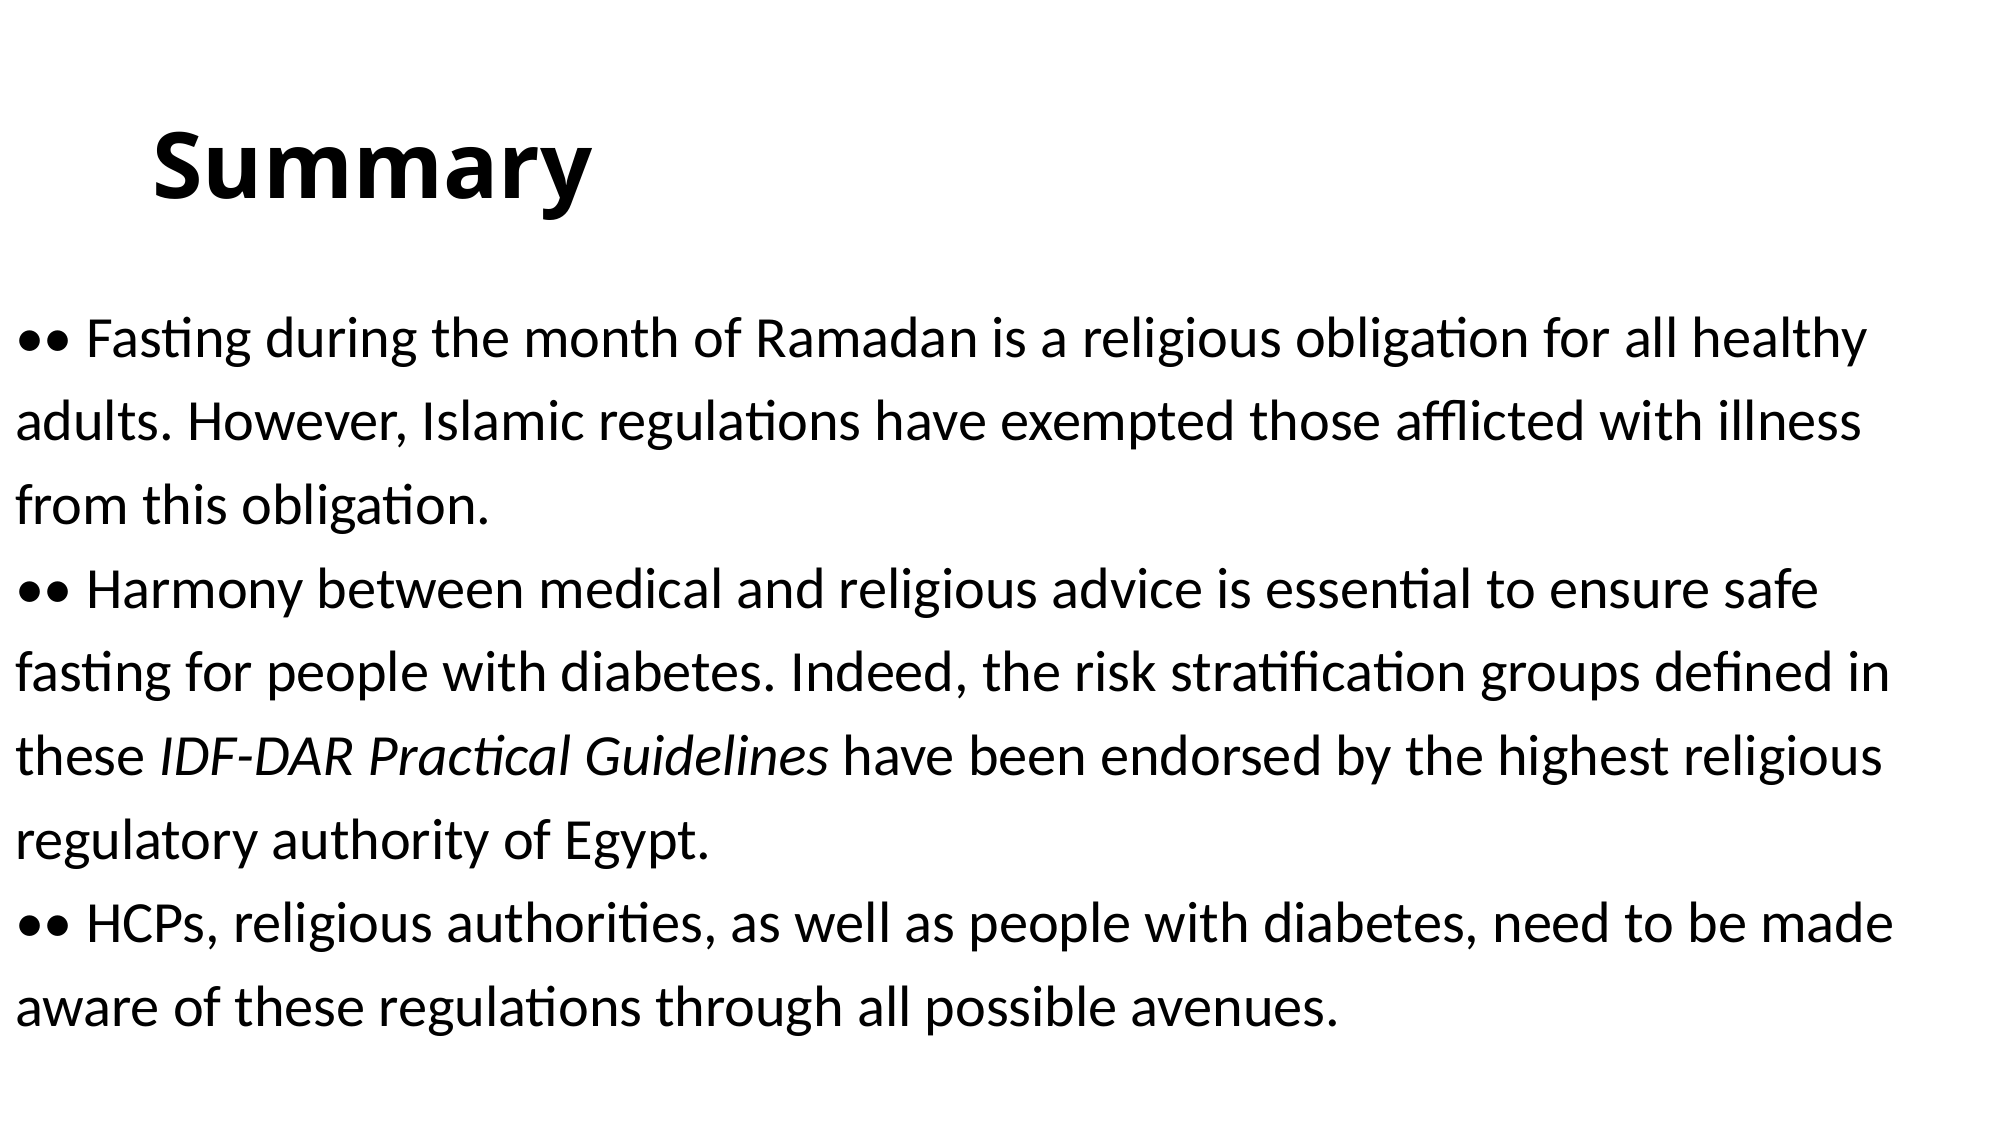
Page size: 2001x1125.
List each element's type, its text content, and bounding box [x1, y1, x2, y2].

title Summary [137, 59, 1863, 278]
list •• Fasting during the month of Ramadan is a religious obligation for all healthy adults. However, Islamic regulations have exempted those afflicted with illness from this obligation. •• Harmony between medical and religious advice is essential to ensure safe fasting for people with diabetes. Indeed, the risk stratification groups defined in these IDF-DAR Practical Guidelines have been endorsed by the highest religious regulatory authority of Egypt. •• HCPs, religious authorities, as well as people with diabetes, need to be made aware of these regulations through all possible avenues. [0, 299, 2000, 1125]
